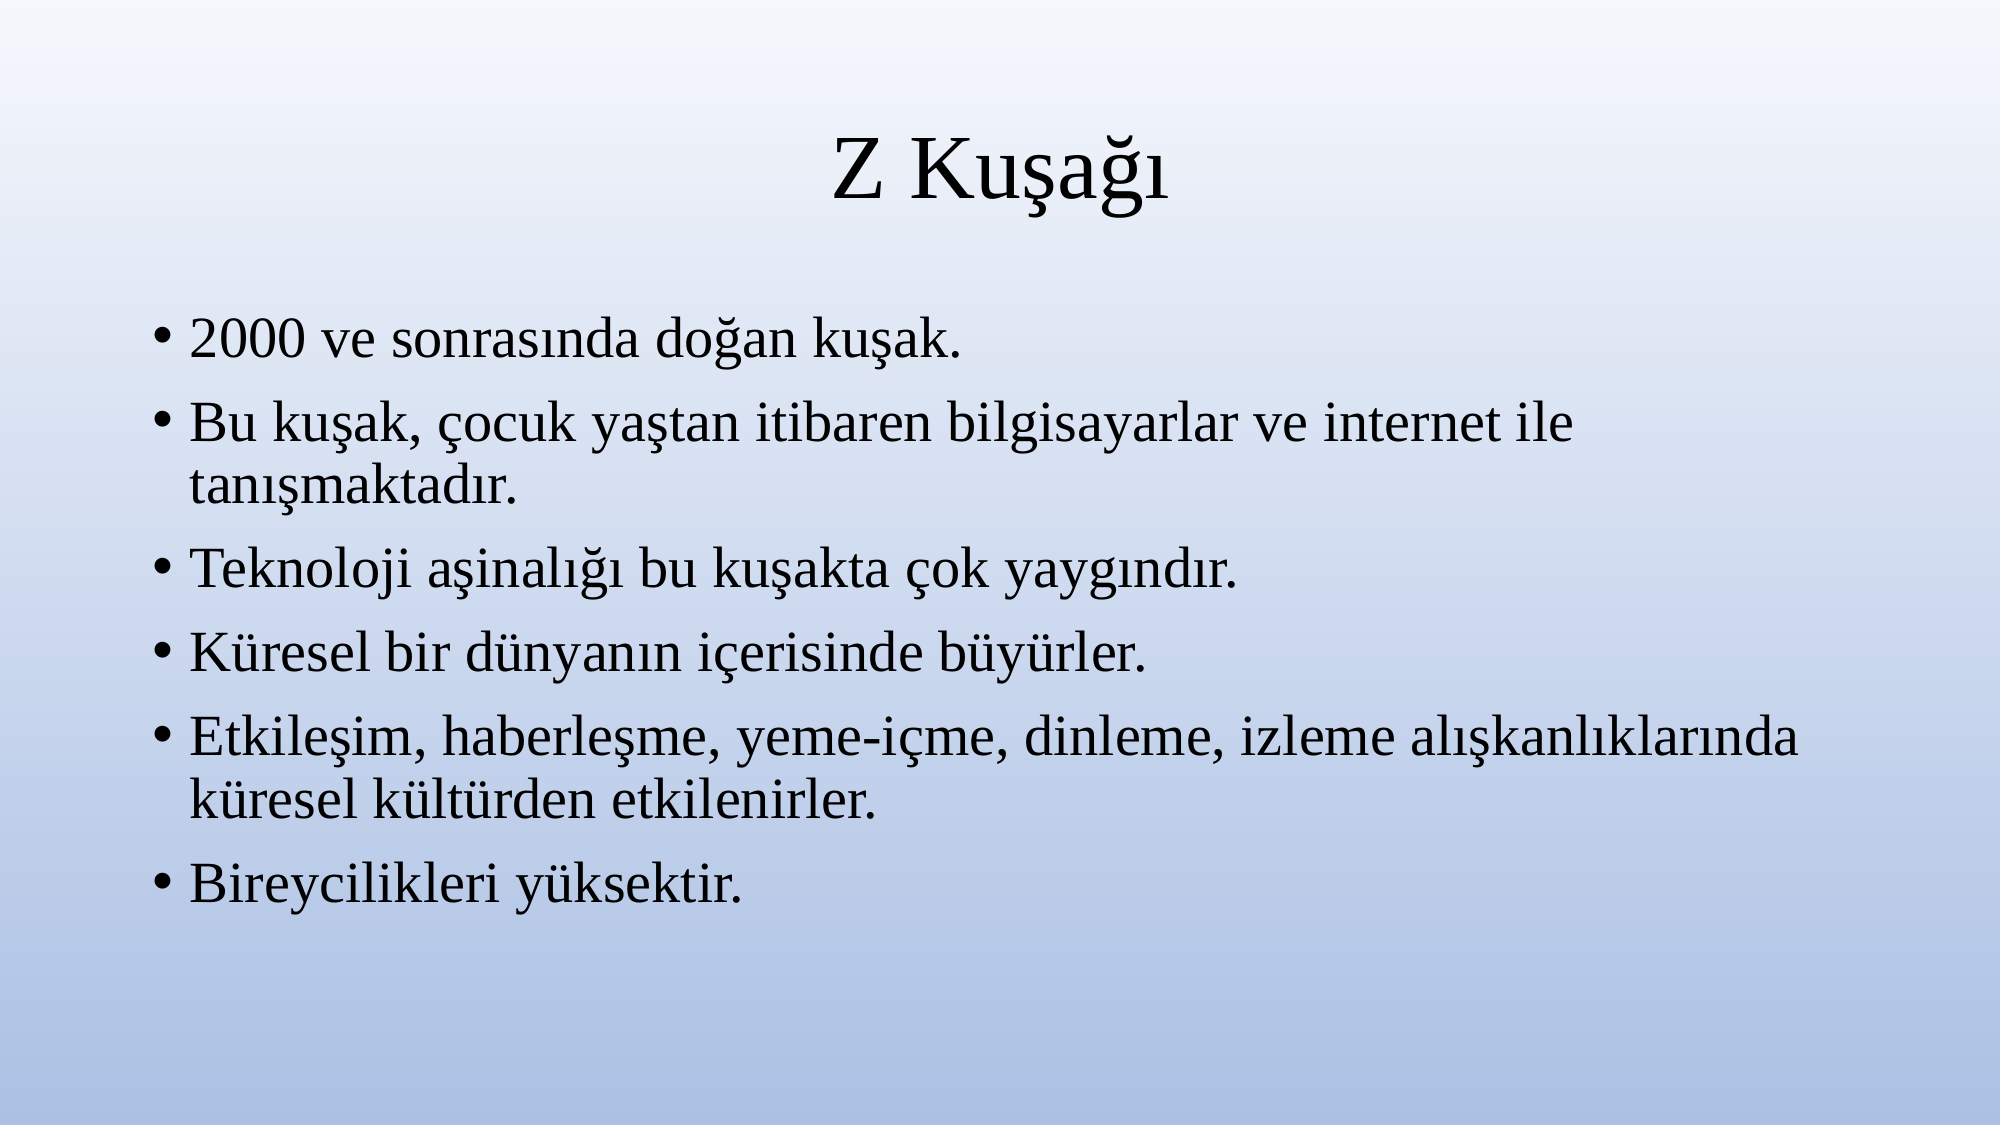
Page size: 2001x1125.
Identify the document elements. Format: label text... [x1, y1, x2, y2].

list 2000 ve sonrasında doğan kuşak. Bu kuşak, çocuk yaştan itibaren bilgisayarlar ve internet ile tanışmaktadır. Teknoloji aşinalığı bu kuşakta çok yaygındır. Küresel bir dünyanın içerisinde büyürler. Etkileşim, haberleşme, yeme-içme, dinleme, izleme alışkanlıklarında küresel kültürden etkilenirler. Bireycilikleri yüksektir. [137, 299, 1863, 1014]
title Z Kuşağı [137, 59, 1863, 278]
